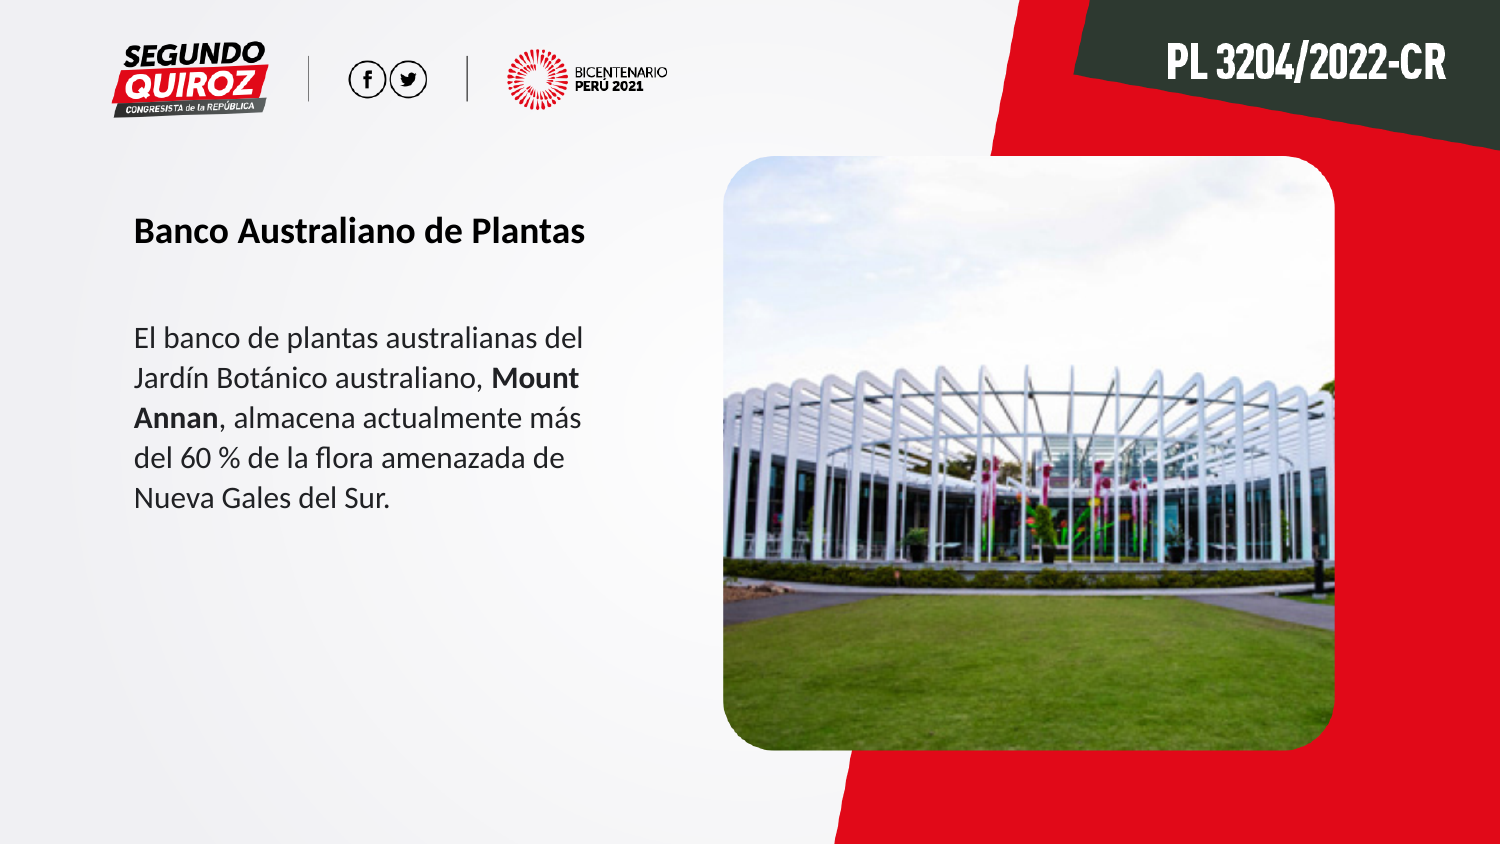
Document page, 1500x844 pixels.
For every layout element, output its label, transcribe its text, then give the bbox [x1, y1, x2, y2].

picture [0, 0, 1500, 844]
text_box Banco Australiano de Plantas [118, 188, 829, 267]
text_box El banco de plantas australianas del Jardín Botánico australiano, Mount Annan, almacena actualmente más del 60 % de la flora amenazada de Nueva Gales del Sur. [118, 299, 640, 748]
